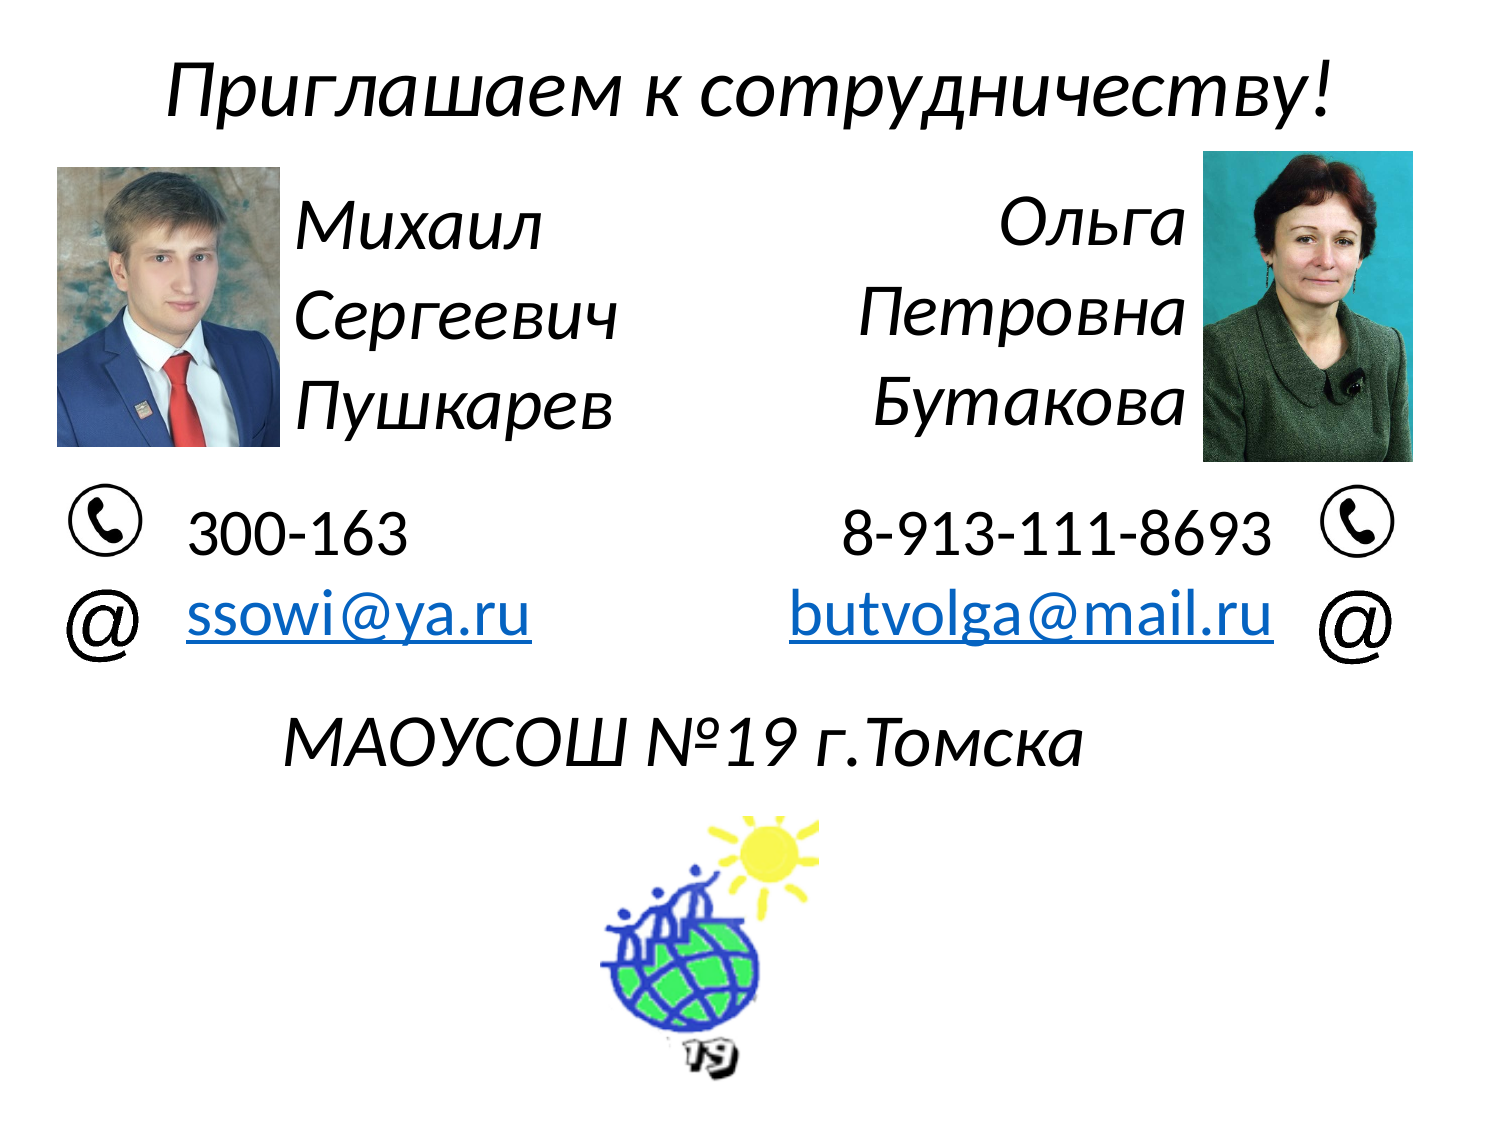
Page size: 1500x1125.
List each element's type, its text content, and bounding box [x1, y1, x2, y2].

picture [62, 477, 148, 563]
text_box Ольга Петровна Бутакова [832, 162, 1203, 448]
text_box Приглашаем к сотрудничеству! [0, 25, 1500, 141]
picture [1203, 151, 1413, 462]
text_box МАОУСОШ №19 г.Томска [267, 684, 1233, 790]
picture [1314, 478, 1400, 564]
text_box 8-913-111-8693 butvolga@mail.ru [709, 481, 1289, 657]
text_box Михаил Сергеевич Пушкарев [279, 167, 650, 453]
picture [61, 586, 146, 672]
picture [600, 816, 819, 1084]
picture [1313, 587, 1399, 673]
picture [57, 167, 280, 447]
text_box 300-163 ssowi@ya.ru [171, 481, 709, 657]
